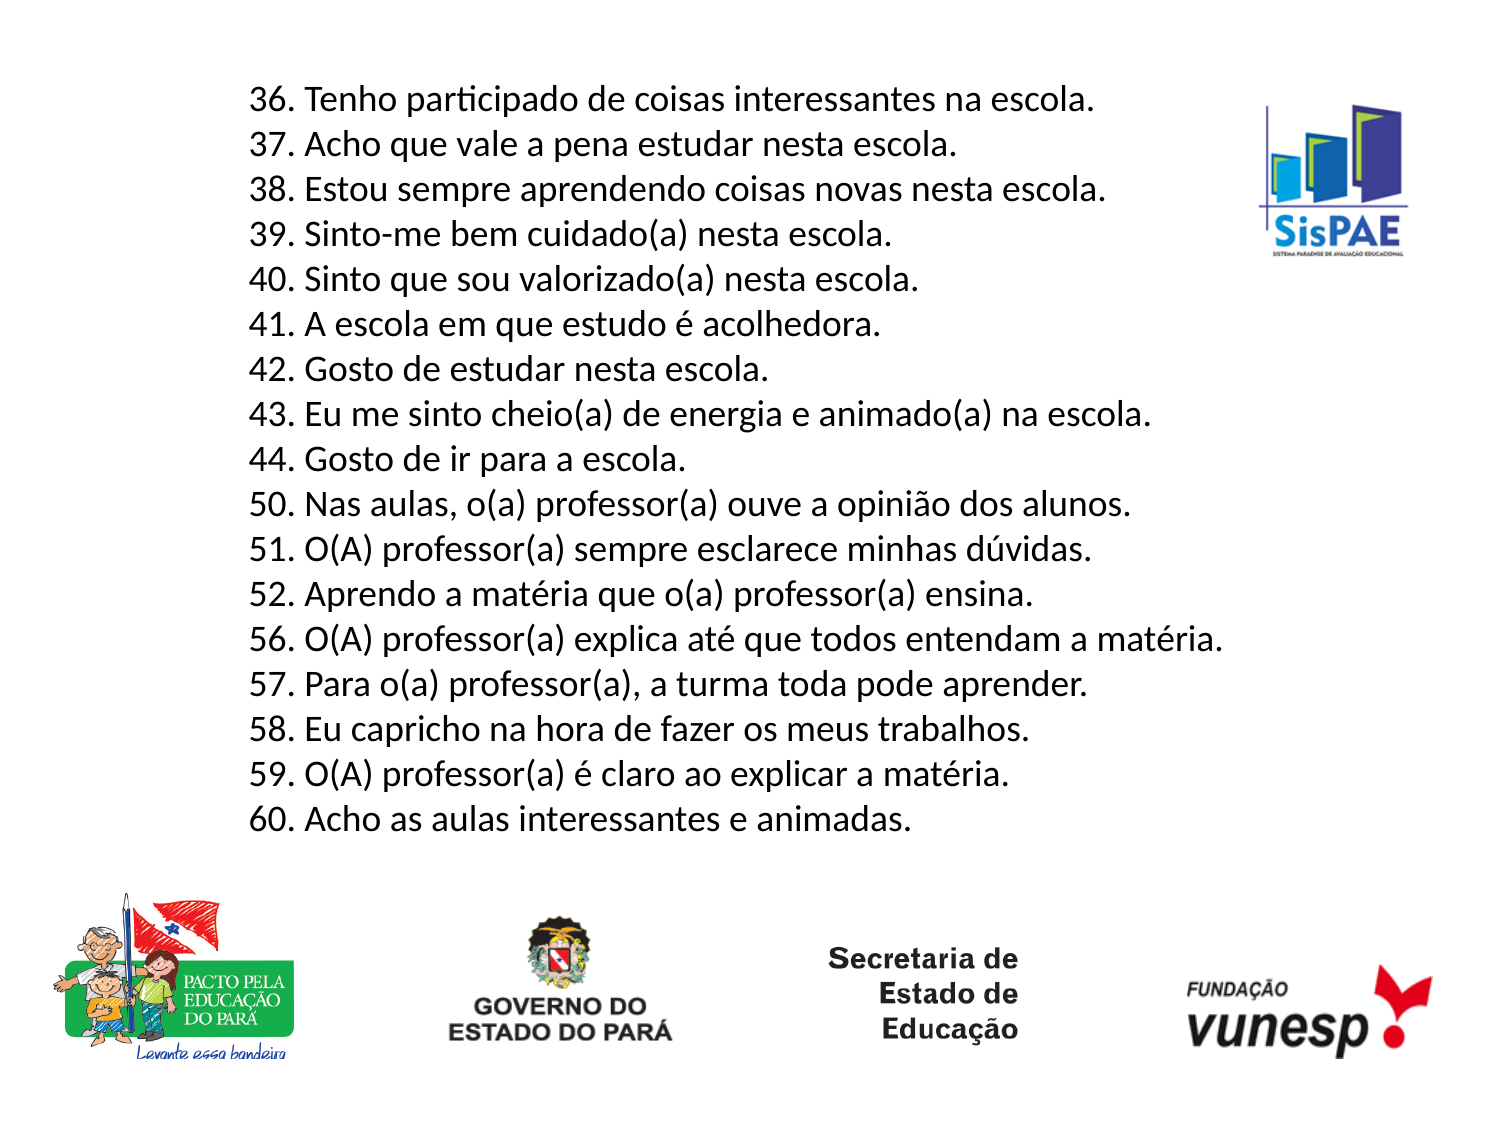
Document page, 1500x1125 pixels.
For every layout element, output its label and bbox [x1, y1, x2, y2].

text_box [83, 66, 1428, 847]
text_box [27, 892, 1434, 1059]
picture [1251, 89, 1412, 269]
